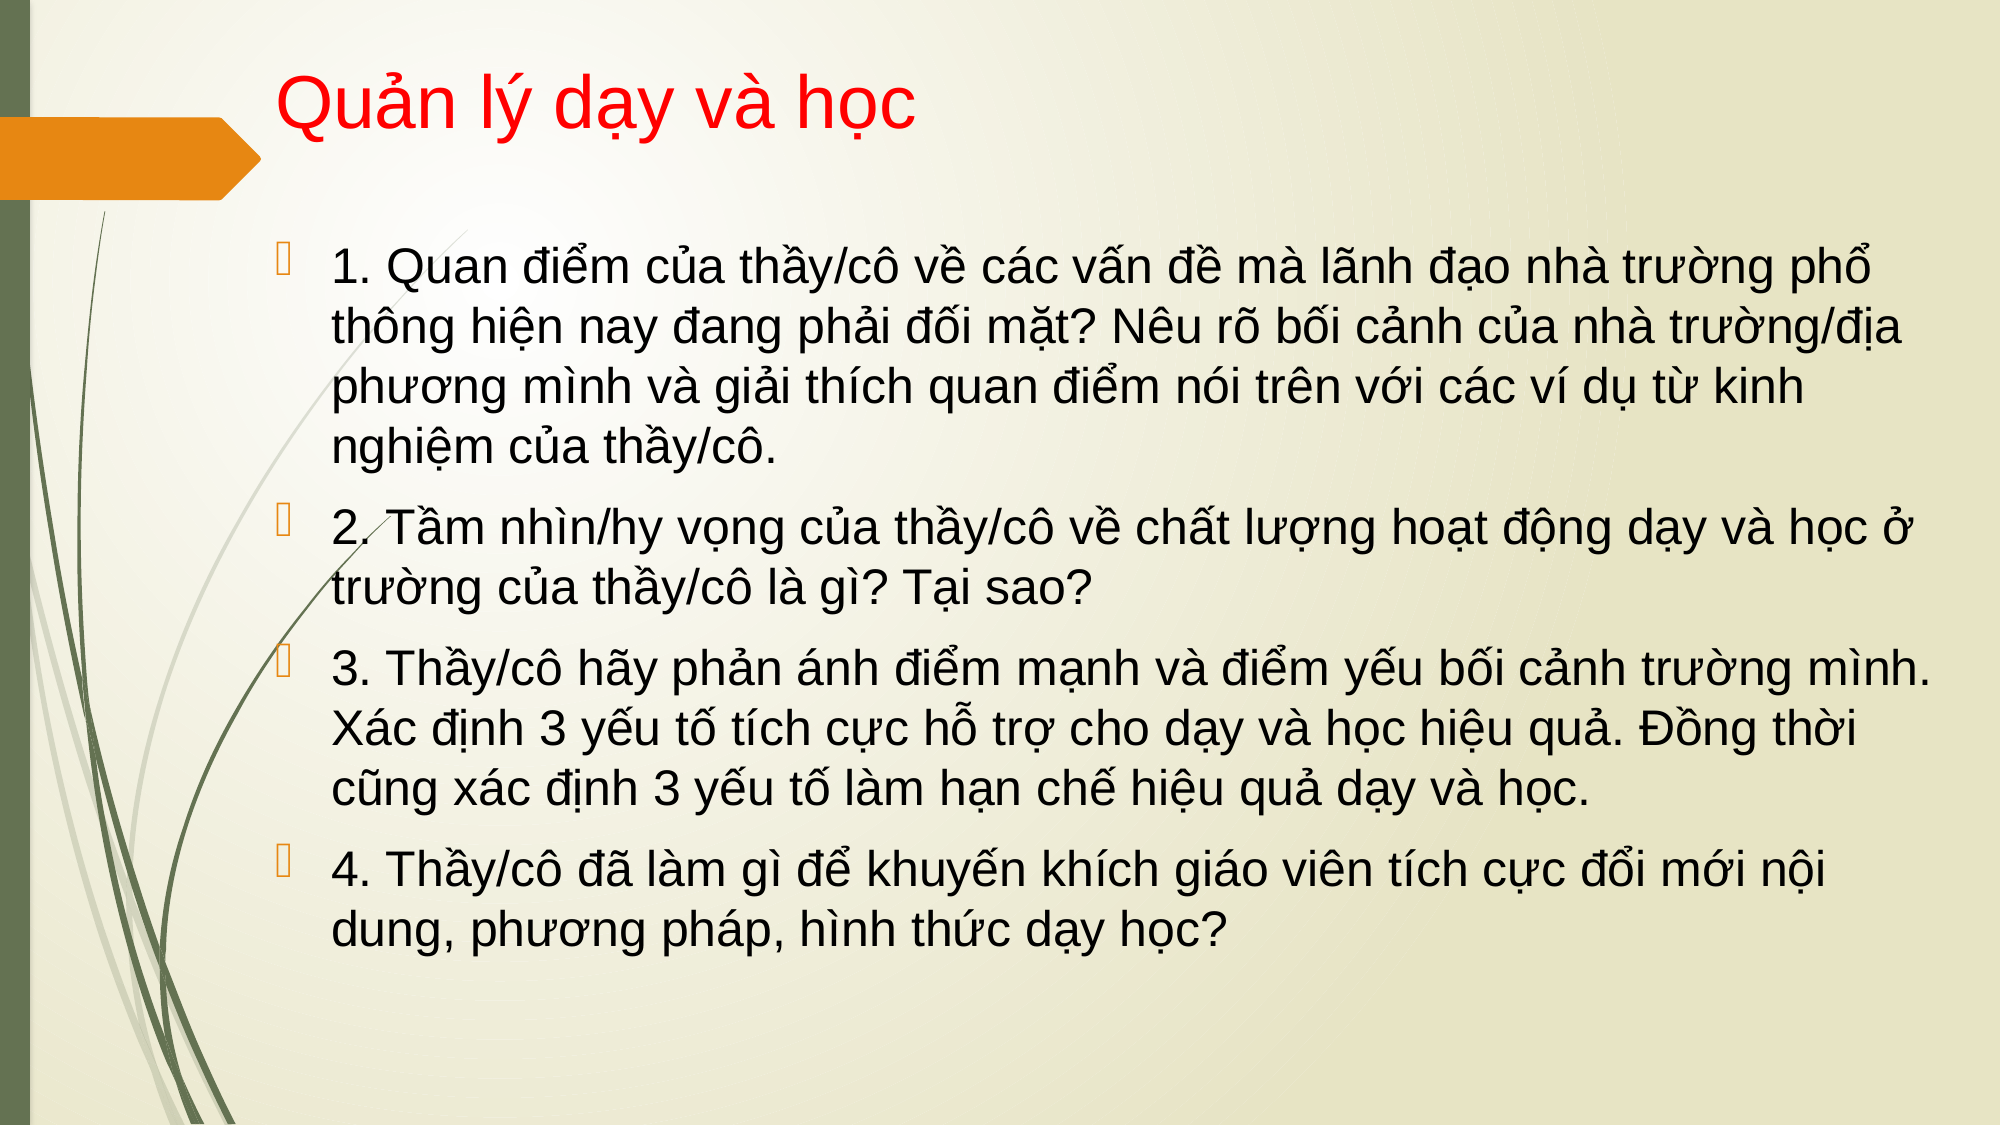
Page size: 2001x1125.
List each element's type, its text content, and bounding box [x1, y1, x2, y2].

list 1. Quan điểm của thầy/cô về các vấn đề mà lãnh đạo nhà trường phổ thông hiện nay đang phải đối mặt? Nêu rõ bối cảnh của nhà trường/địa phương mình và giải thích quan điểm nói trên với các ví dụ từ kinh nghiệm của thầy/cô. 2. Tầm nhìn/hy vọng của thầy/cô về chất lượng hoạt động dạy và học ở trường của thầy/cô là gì? Tại sao? 3. Thầy/cô hãy phản ánh điểm mạnh và điểm yếu bối cảnh trường mình. Xác định 3 yếu tố tích cực hỗ trợ cho dạy và học hiệu quả. Đồng thời cũng xác định 3 yếu tố làm hạn chế hiệu quả dạy và học. 4. Thầy/cô đã làm gì để khuyến khích giáo viên tích cực đổi mới nội dung, phương pháp, hình thức dạy học? [259, 226, 1956, 998]
title Quản lý dạy và học [259, 45, 1925, 190]
